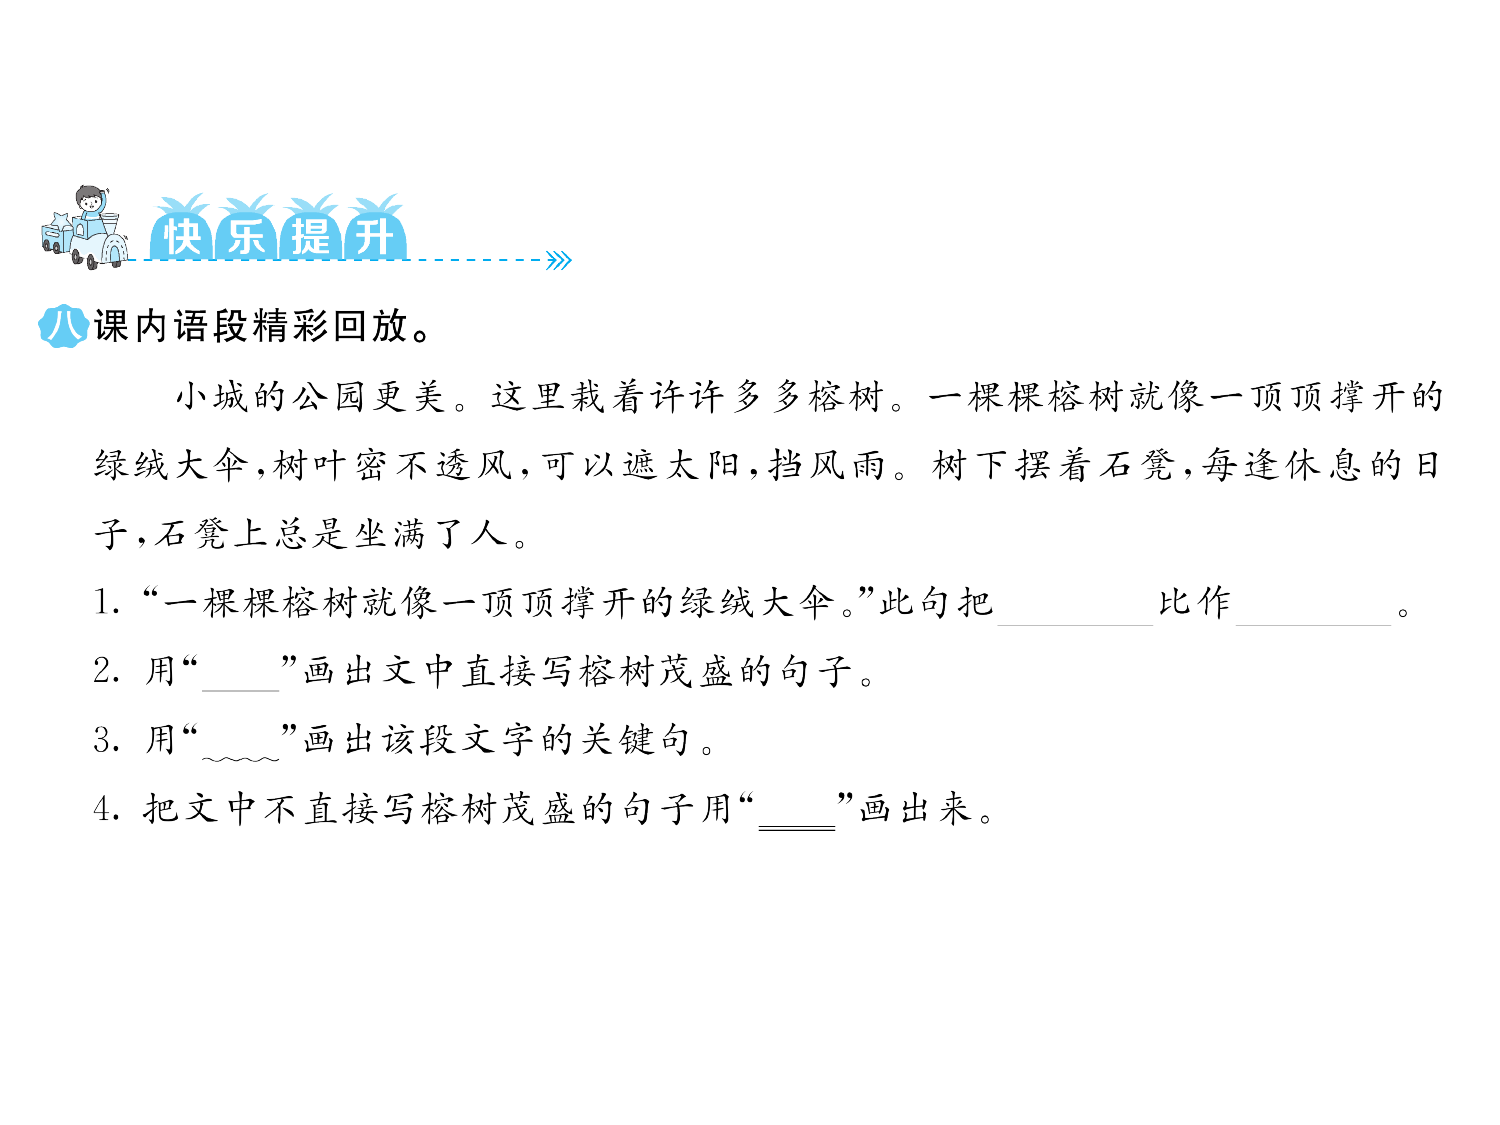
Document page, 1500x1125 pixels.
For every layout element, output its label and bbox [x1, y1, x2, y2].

picture [35, 177, 1453, 839]
